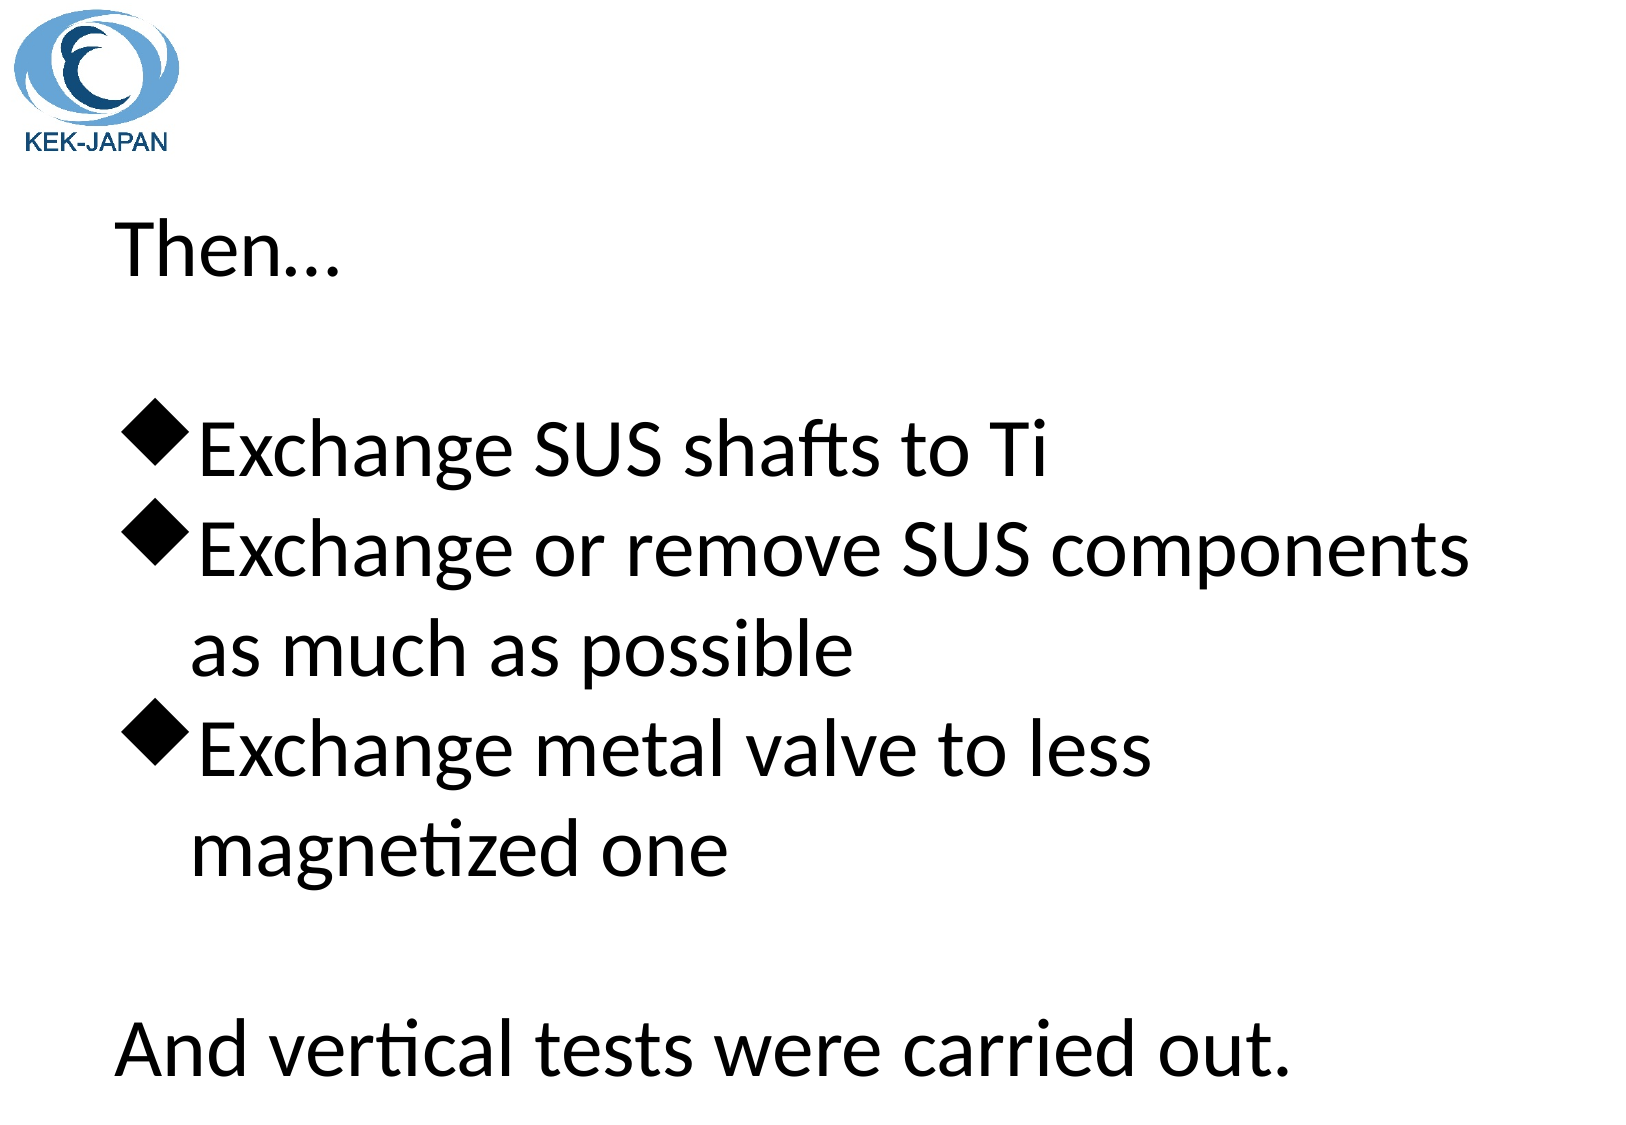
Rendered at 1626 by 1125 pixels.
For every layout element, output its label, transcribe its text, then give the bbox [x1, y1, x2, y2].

text_box Then… Exchange SUS shafts to Ti Exchange or remove SUS components as much as possible Exchange metal valve to less magnetized one And vertical tests were carried out. [99, 185, 1559, 1101]
picture [0, 3, 190, 158]
